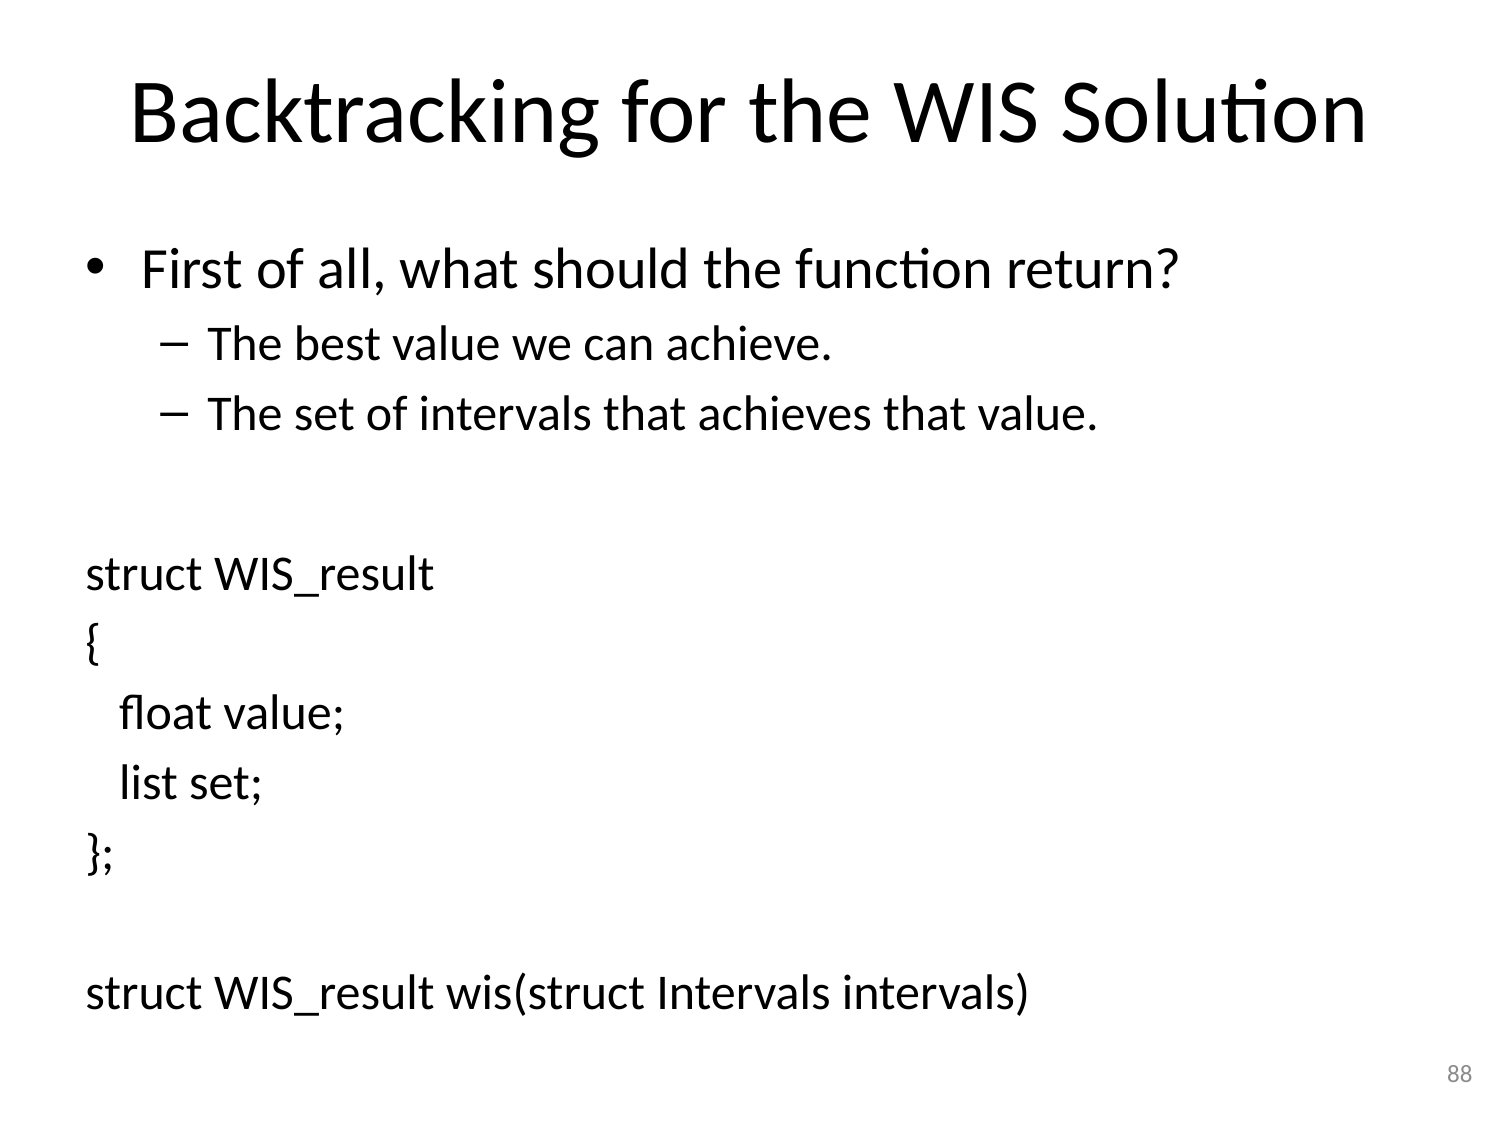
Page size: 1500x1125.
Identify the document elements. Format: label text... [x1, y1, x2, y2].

list First of all, what should the function return? The best value we can achieve. The set of intervals that achieves that value. struct WIS_result { float value; list set; }; struct WIS_result wis(struct Intervals intervals) [70, 222, 1296, 986]
title Backtracking for the WIS Solution [75, 12, 1425, 200]
slide_number 88 [1137, 1042, 1488, 1103]
